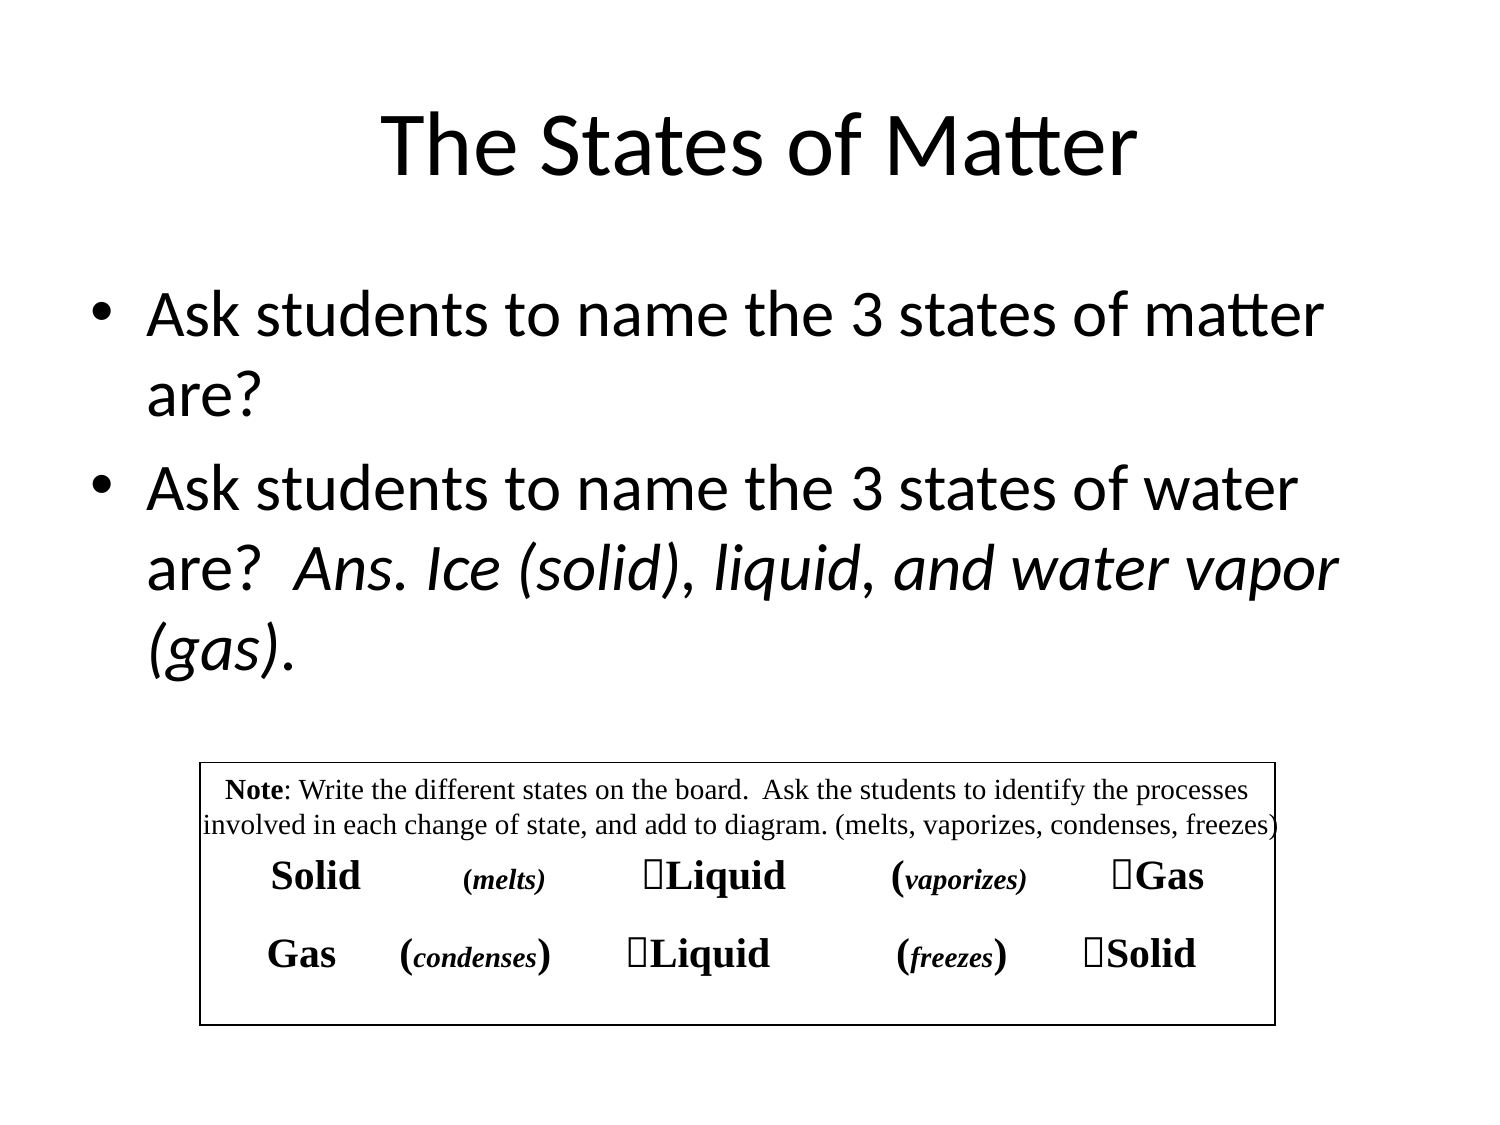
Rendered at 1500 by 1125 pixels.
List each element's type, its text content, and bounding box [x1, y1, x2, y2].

list Ask students to name the 3 states of matter are? Ask students to name the 3 states of water are? Ans. Ice (solid), liquid, and water vapor (gas). [75, 262, 1425, 1005]
title The States of Matter [75, 45, 1425, 233]
text_box Note: Write the different states on the board. Ask the students to identify the processes involved in each change of state, and add to diagram. (melts, vaporizes, condenses, freezes) Solid (melts) Liquid (vaporizes) Gas Gas (condenses) Liquid (freezes) Solid [200, 762, 1275, 1025]
